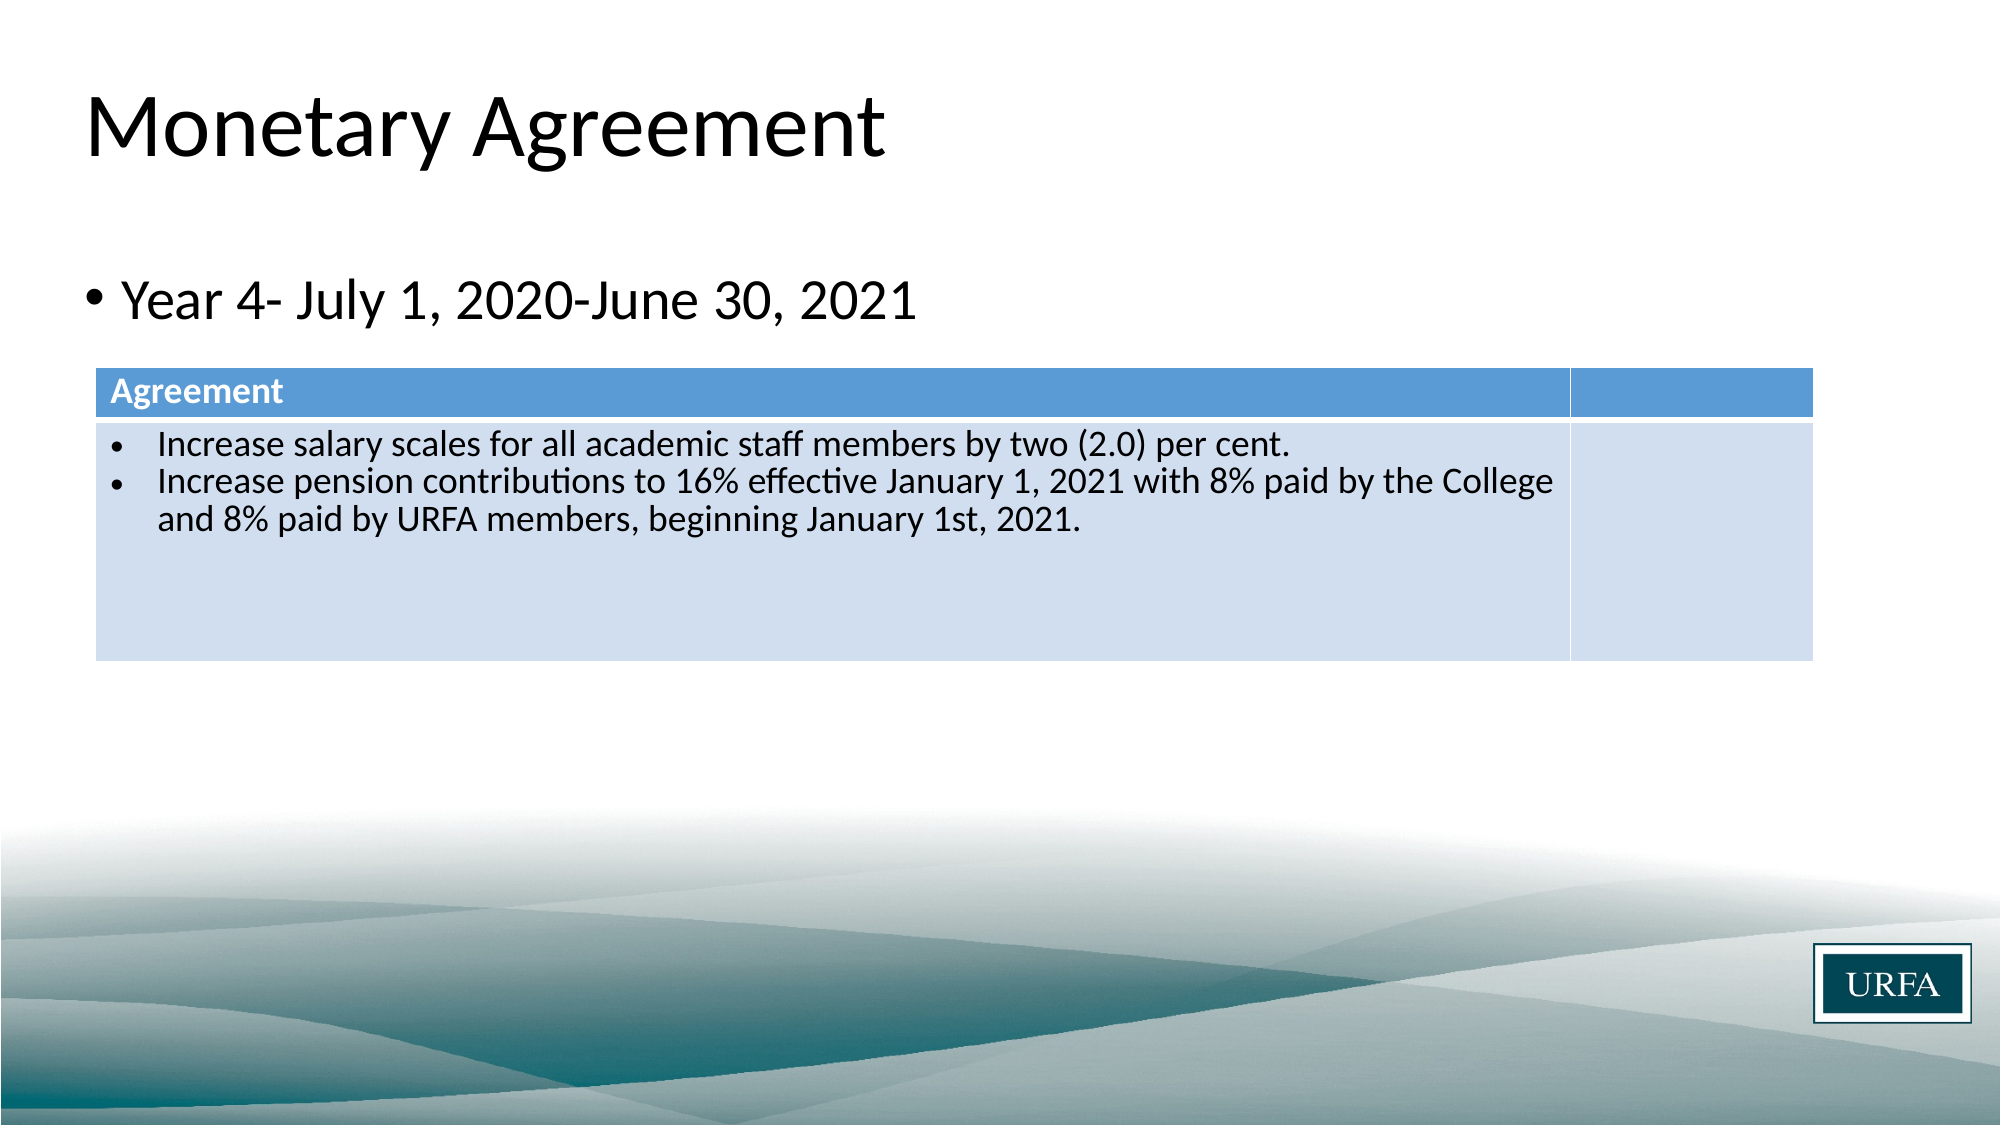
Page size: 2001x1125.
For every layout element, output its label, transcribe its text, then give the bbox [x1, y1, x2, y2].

table_header [1571, 368, 1813, 417]
table_cell [1571, 423, 1813, 661]
picture [2, 706, 2000, 1125]
list Year 4- July 1, 2020-June 30, 2021 [69, 261, 1795, 796]
table_header Agreement [96, 368, 1570, 417]
table_cell Increase salary scales for all academic staff members by two (2.0) per cent. Increase pension contributions to 16% effective January 1, 2021 with 8% paid by the College and 8% paid by URFA members, beginning January 1st, 2021. [96, 423, 1570, 661]
title Monetary Agreement [69, 17, 1795, 236]
